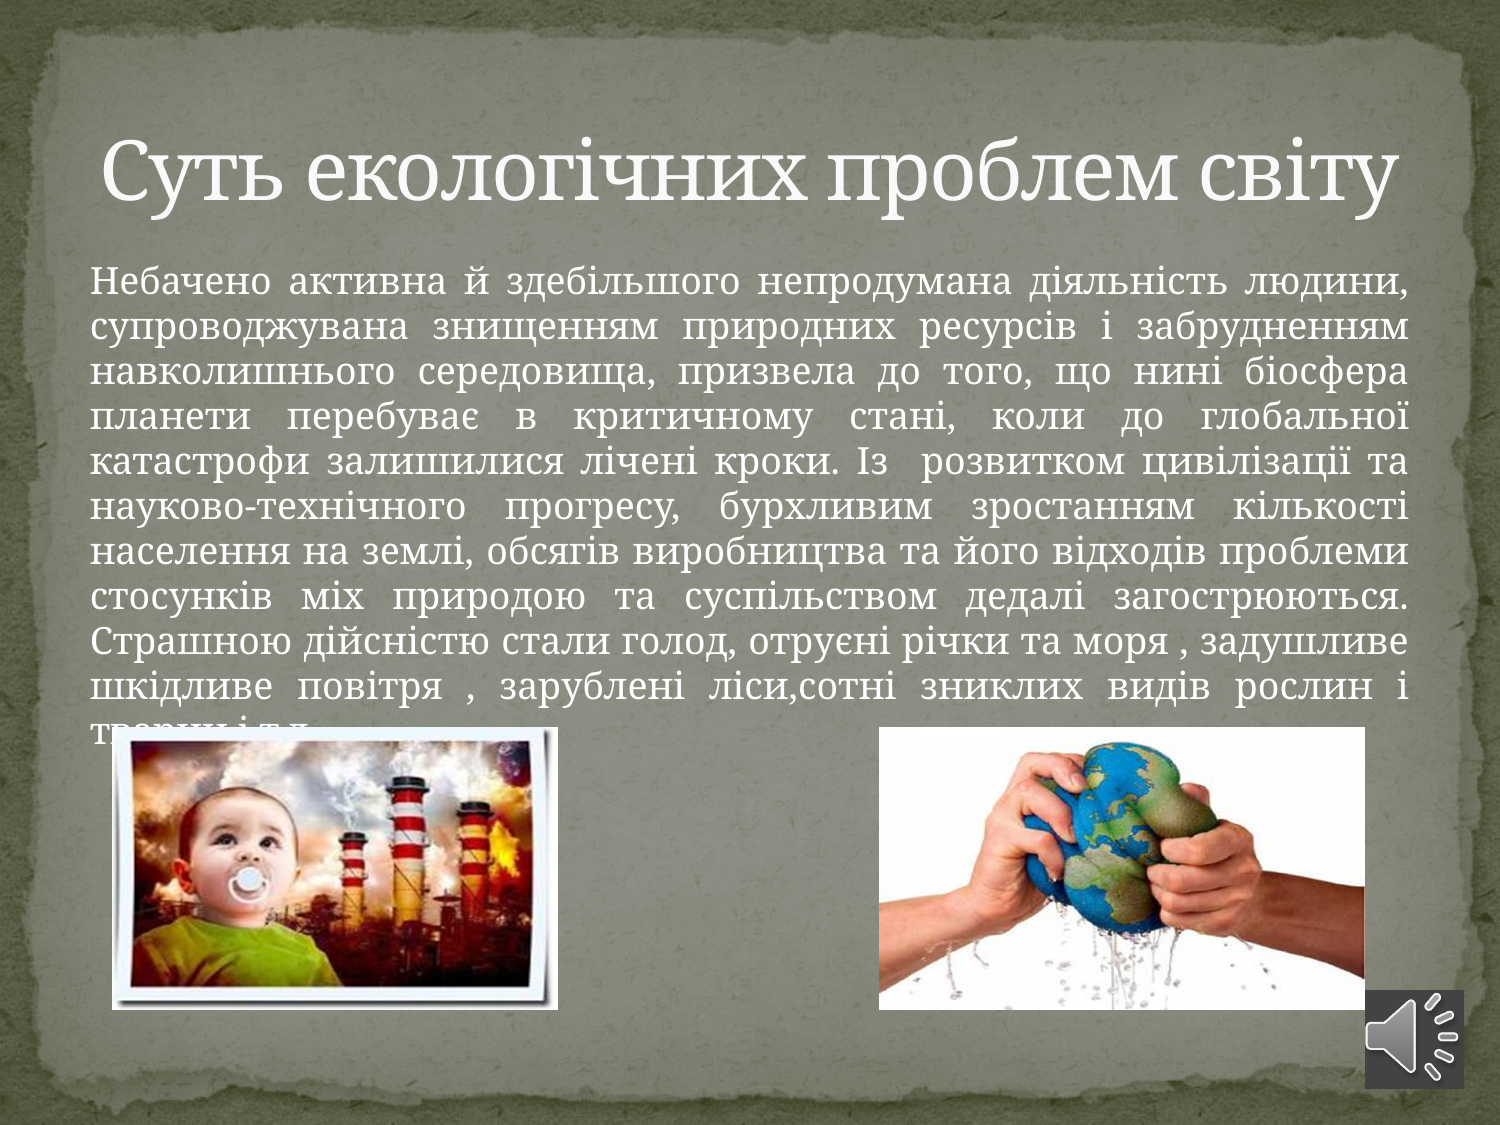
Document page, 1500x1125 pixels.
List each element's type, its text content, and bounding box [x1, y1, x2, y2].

picture [879, 727, 1464, 1089]
list Небачено активна й здебільшого непродумана діяльність людини, супроводжувана знищенням природних ресурсів і забрудненням навколишнього середовища, призвела до того, що нині біосфера планети перебуває в критичному стані, коли до глобальної катастрофи залишилися лічені кроки. Із розвитком цивілізації та науково-технічного прогресу, бурхливим зростанням кількості населення на землі, обсягів виробництва та його відходів проблеми стосунків міх природою та суспільством дедалі загострюються. Страшною дійсністю стали голод, отруєні річки та моря , задушливе шкідливе повітря , зарублені ліси,сотні зниклих видів рослин і тварин і т.д. [75, 249, 1425, 1000]
title Суть екологічних проблем світу [74, 24, 1425, 225]
picture [112, 727, 558, 1010]
